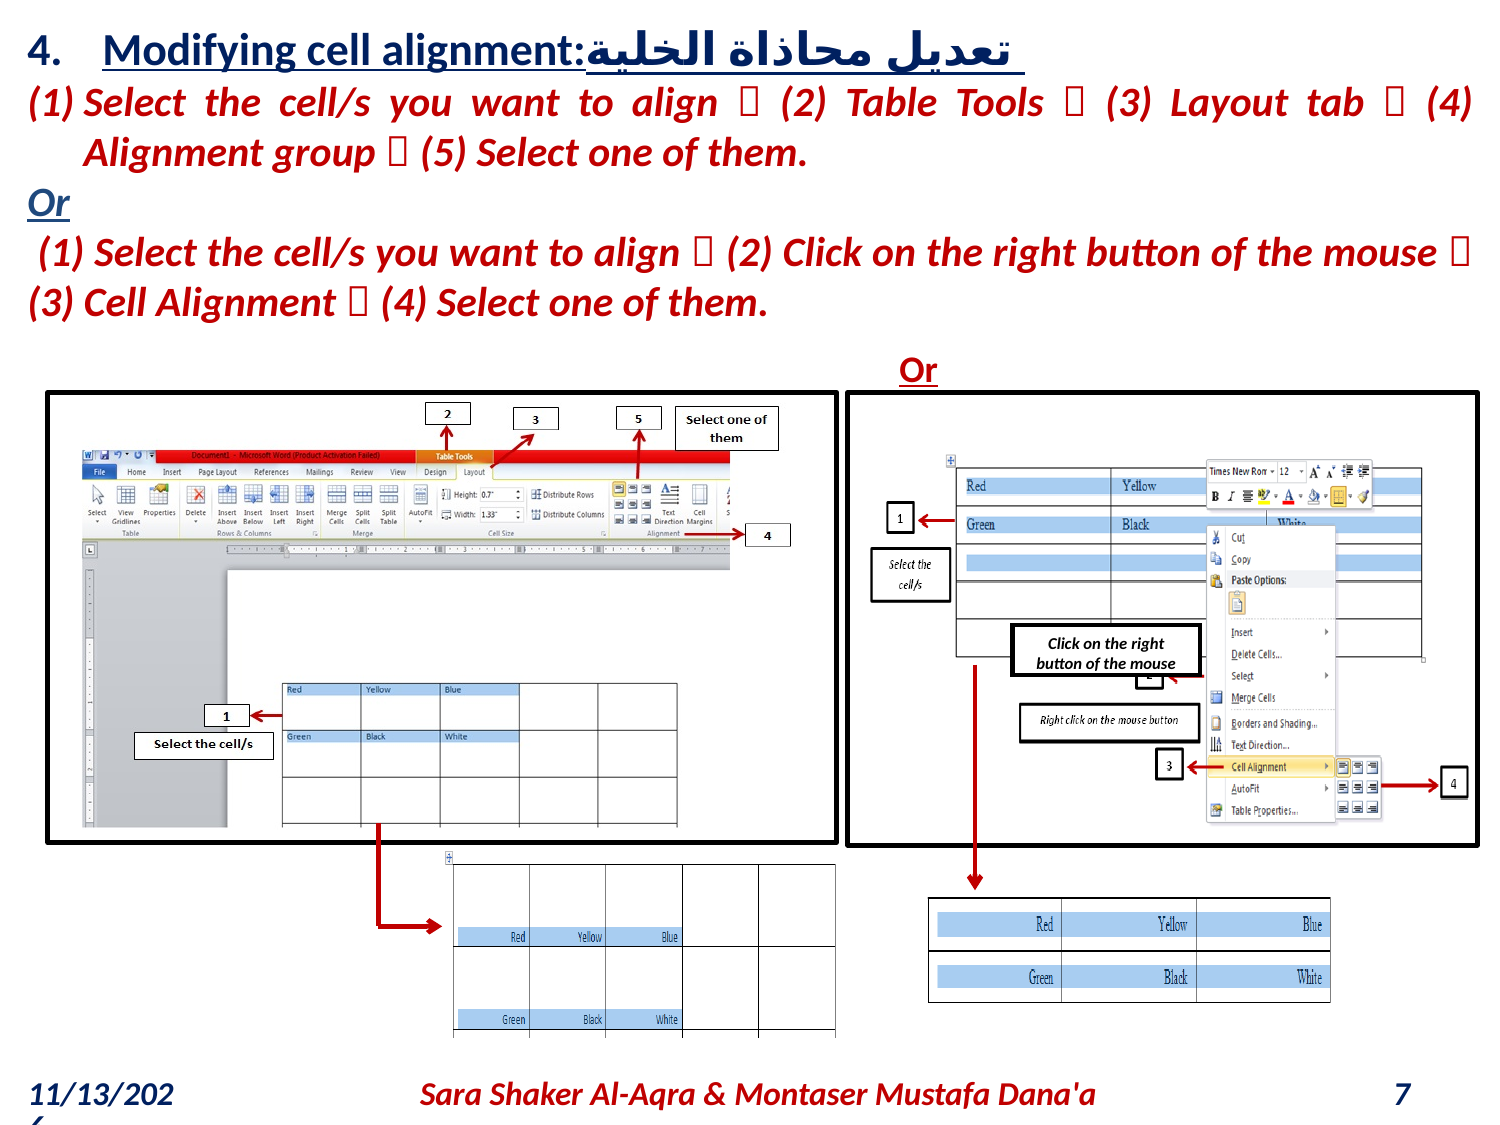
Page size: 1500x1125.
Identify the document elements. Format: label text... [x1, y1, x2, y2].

slide_number 7 [1125, 1062, 1425, 1123]
footer Sara Shaker Al-Aqra & Montaser Mustafa Dana'a [399, 1062, 1125, 1123]
text_box Modifying cell alignment:تعديل محاذاة الخلية Select the cell/s you want to align  (2) Table Tools  (3) Layout tab  (4) Alignment group  (5) Select one of them. Or (1) Select the cell/s you want to align  (2) Click on the right button of the mouse  (3) Cell Alignment  (4) Select one of them. [12, 12, 1488, 333]
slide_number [12, 1062, 200, 1123]
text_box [49, 337, 1476, 1038]
